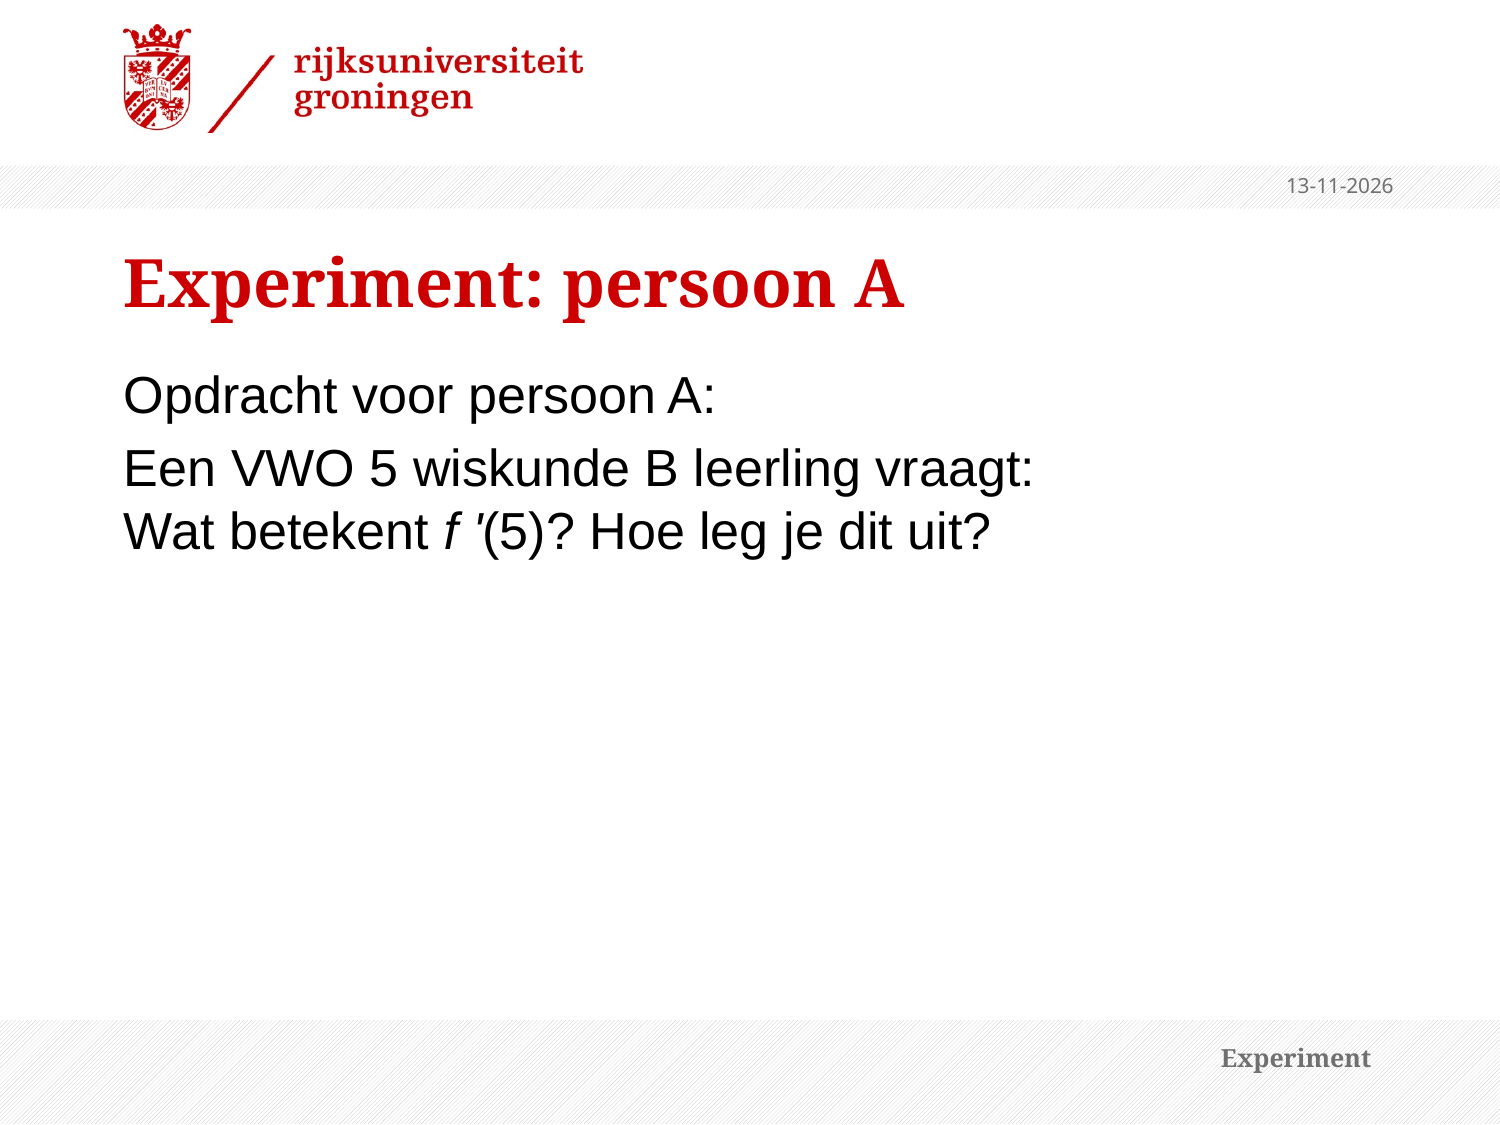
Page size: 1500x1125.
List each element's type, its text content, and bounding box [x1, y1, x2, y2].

picture [123, 24, 583, 133]
title Experiment: persoon A [123, 240, 1426, 349]
list Opdracht voor persoon A: Een VWO 5 wiskunde B leerling vraagt: Wat betekent f '(5)? Hoe leg je dit uit? [123, 361, 1426, 1000]
text_box Experiment [1092, 1034, 1500, 1080]
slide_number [1081, 165, 1394, 209]
